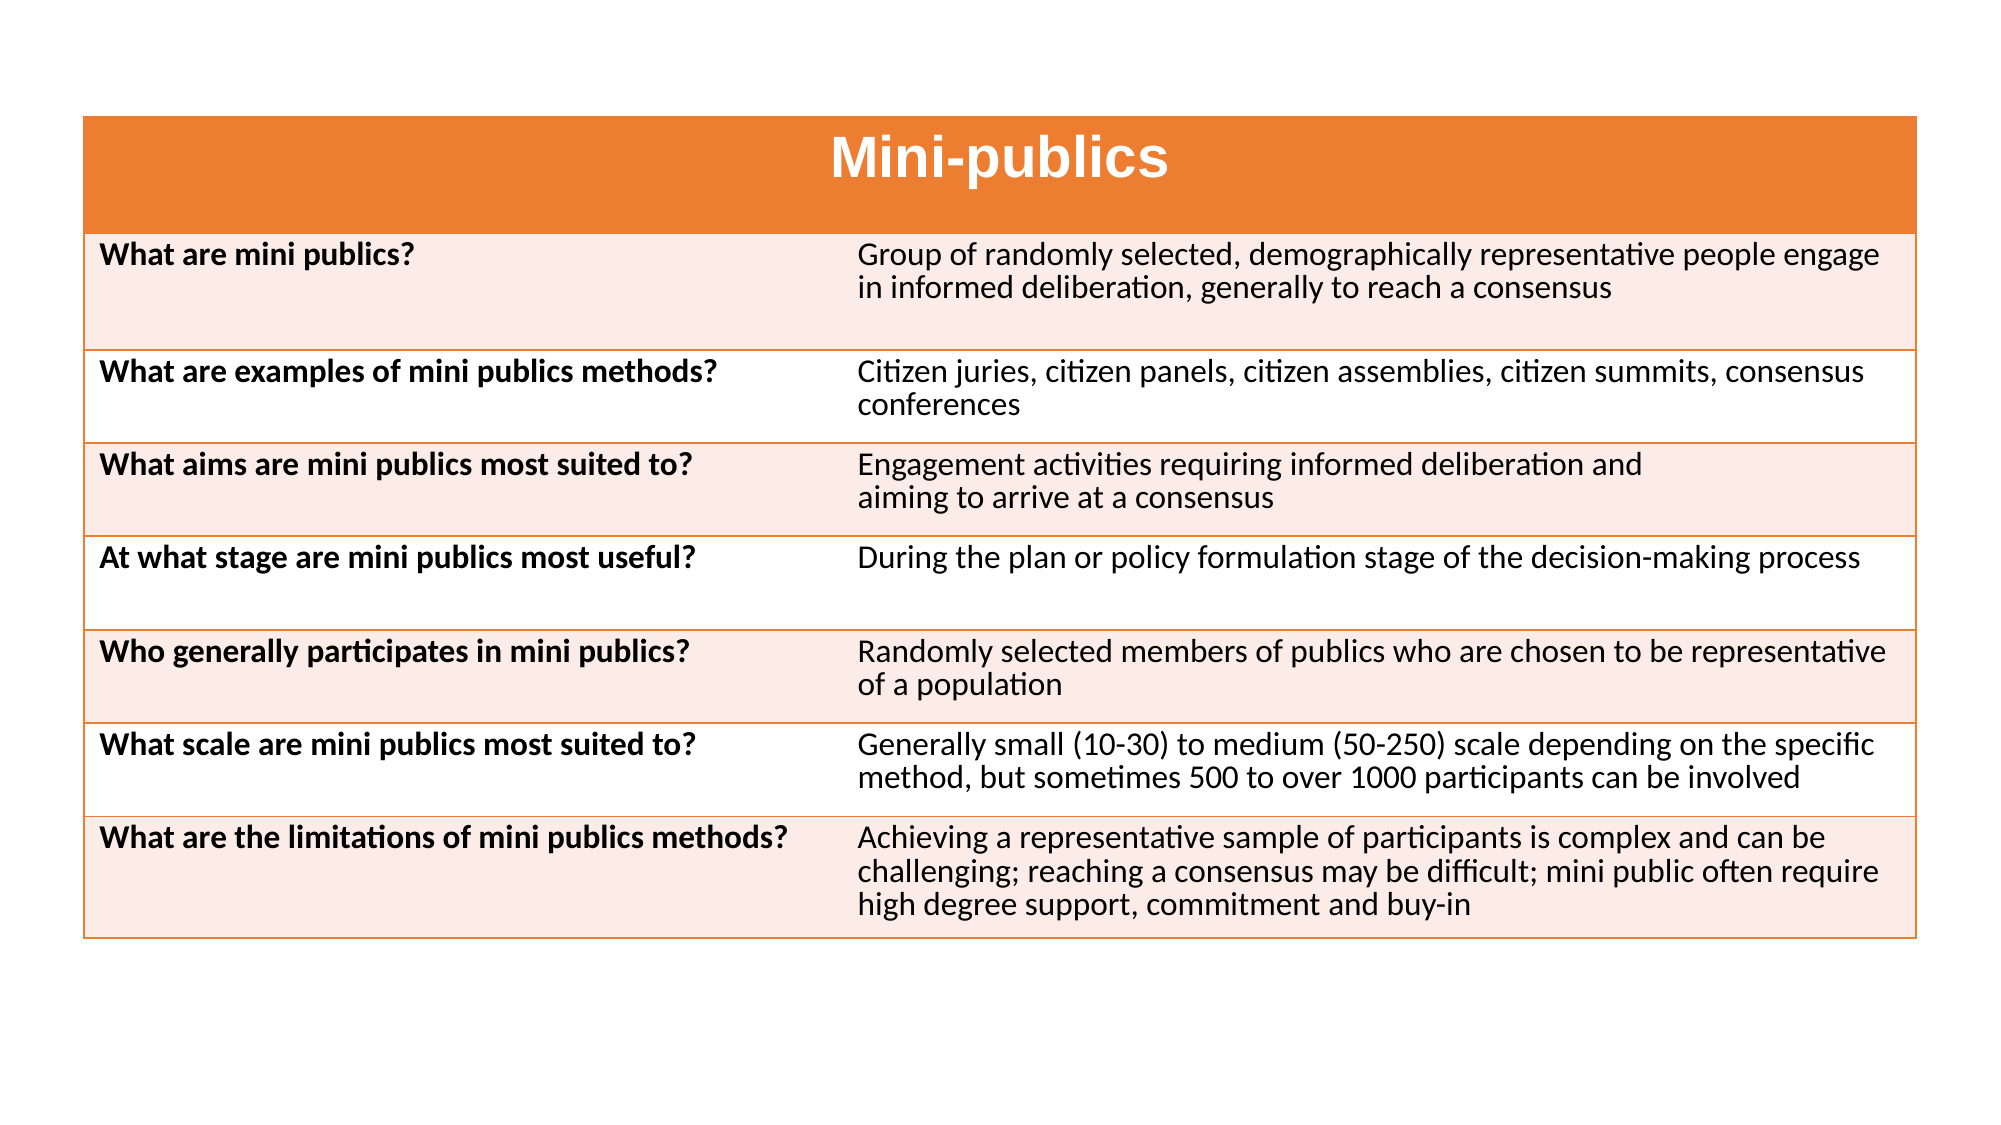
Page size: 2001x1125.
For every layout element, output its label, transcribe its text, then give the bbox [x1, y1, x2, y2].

table_cell Engagement activities requiring informed deliberation and aiming to arrive at a consensus [843, 444, 1915, 535]
table_cell Citizen juries, citizen panels, citizen assemblies, citizen summits, consensus conferences [843, 351, 1915, 442]
table_header Mini-publics [85, 118, 1915, 232]
table_cell What aims are mini publics most suited to? [85, 444, 843, 535]
table_cell At what stage are mini publics most useful? [85, 537, 843, 629]
table_cell Generally small (10-30) to medium (50-250) scale depending on the specific method, but sometimes 500 to over 1000 participants can be involved [843, 724, 1915, 816]
table_cell During the plan or policy formulation stage of the decision-making process [843, 537, 1915, 629]
table_cell What are the limitations of mini publics methods? [85, 817, 843, 937]
table_cell Randomly selected members of publics who are chosen to be representative of a population [843, 631, 1915, 722]
table_cell What are examples of mini publics methods? [85, 351, 843, 442]
table_cell Group of randomly selected, demographically representative people engage in informed deliberation, generally to reach a consensus [843, 234, 1915, 349]
table_cell Achieving a representative sample of participants is complex and can be challenging; reaching a consensus may be difficult; mini public often require high degree support, commitment and buy-in [843, 817, 1915, 937]
table_cell What are mini publics? [85, 234, 843, 349]
table_cell What scale are mini publics most suited to? [85, 724, 843, 816]
table_cell Who generally participates in mini publics? [85, 631, 843, 722]
